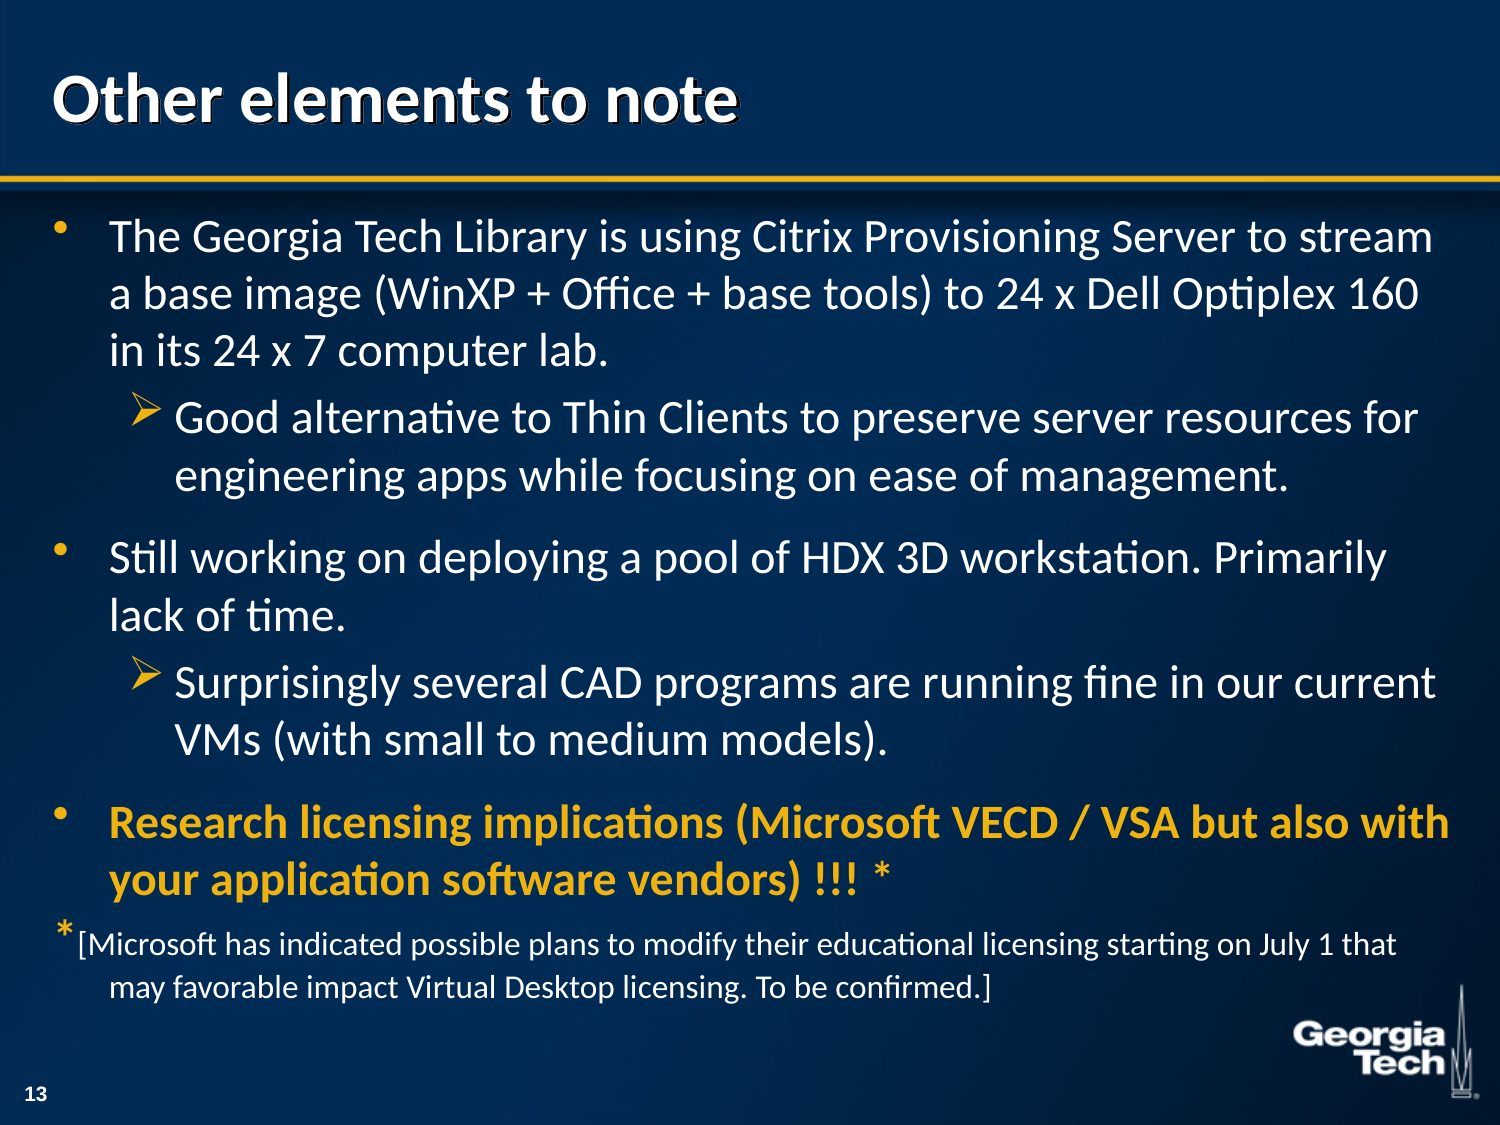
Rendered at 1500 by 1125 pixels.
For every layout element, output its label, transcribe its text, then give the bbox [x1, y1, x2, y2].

list The Georgia Tech Library is using Citrix Provisioning Server to stream a base image (WinXP + Office + base tools) to 24 x Dell Optiplex 160 in its 24 x 7 computer lab. Good alternative to Thin Clients to preserve server resources for engineering apps while focusing on ease of management. Still working on deploying a pool of HDX 3D workstation. Primarily lack of time. Surprisingly several CAD programs are running fine in our current VMs (with small to medium models). Research licensing implications (Microsoft VECD / VSA but also with your application software vendors) !!! * *[Microsoft has indicated possible plans to modify their educational licensing starting on July 1 that may favorable impact Virtual Desktop licensing. To be confirmed.] [37, 196, 1476, 1023]
picture [0, 0, 1500, 1125]
title Other elements to note [37, 0, 1476, 188]
